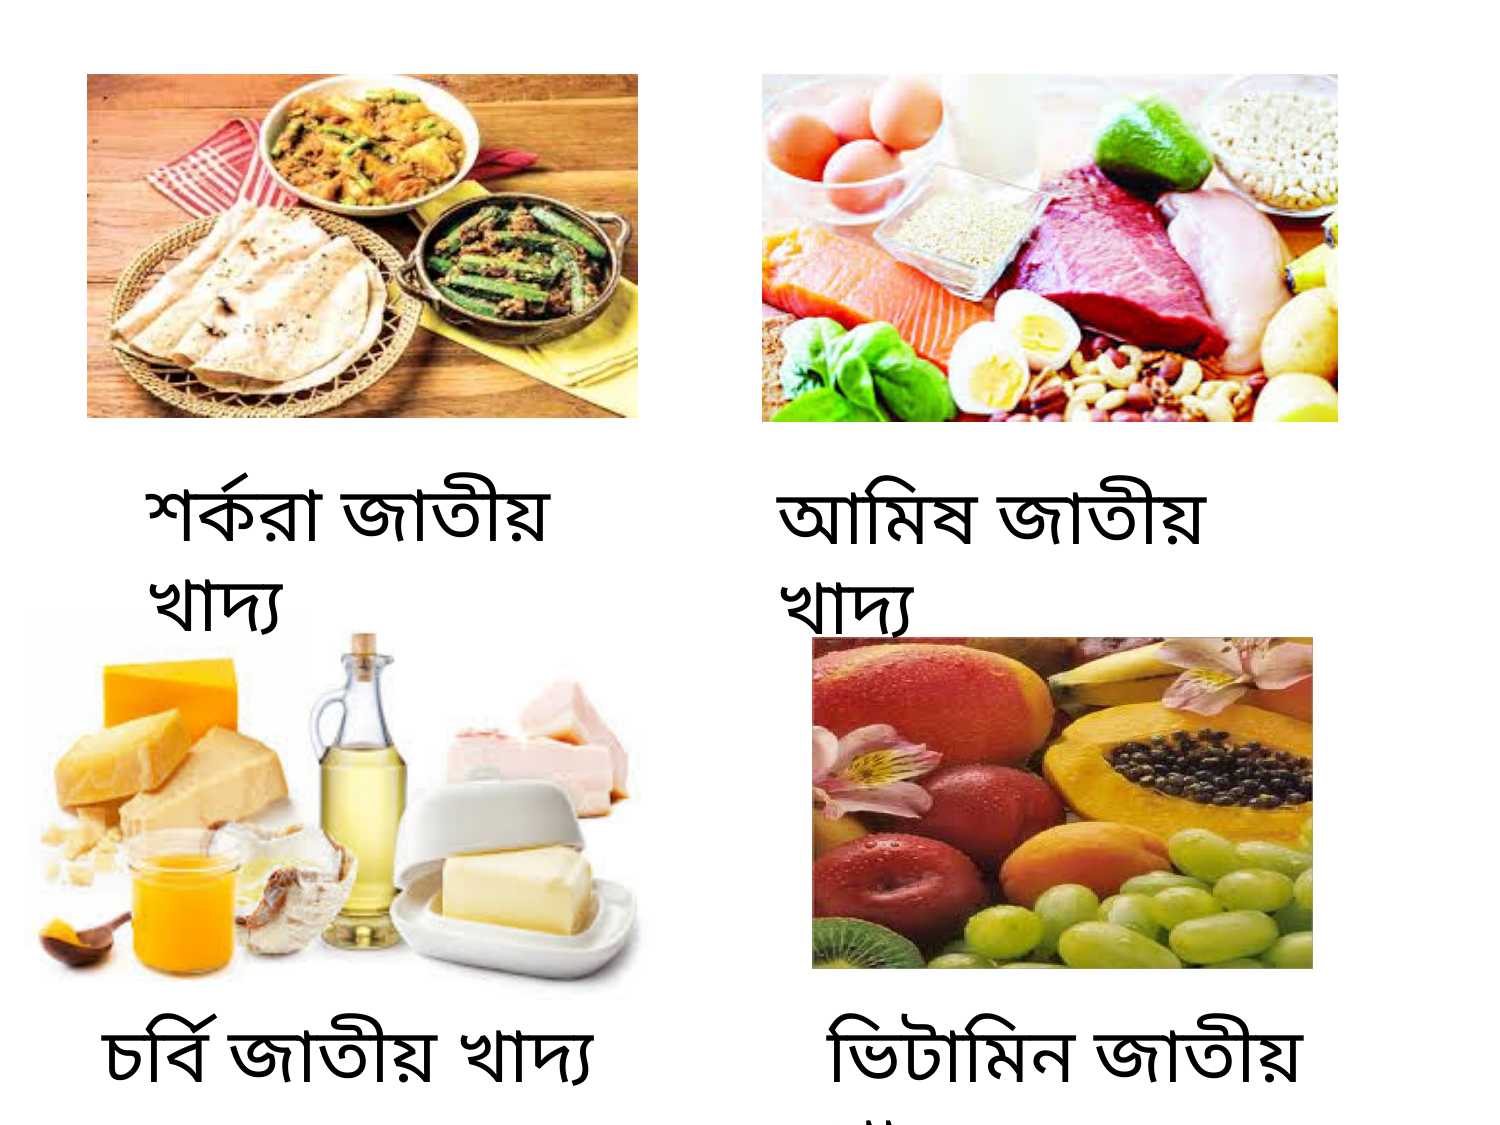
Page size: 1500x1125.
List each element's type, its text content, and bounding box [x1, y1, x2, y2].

picture [762, 74, 1338, 422]
picture [87, 74, 638, 418]
text_box ভিটামিন জাতীয় খাদ্য [812, 999, 1338, 1125]
text_box চর্বি জাতীয় খাদ্য [87, 1010, 638, 1105]
picture [24, 612, 655, 1001]
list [812, 637, 1313, 970]
text_box আমিষ জাতীয় খাদ্য [762, 462, 1263, 658]
text_box শর্করা জাতীয় খাদ্য [131, 458, 594, 610]
